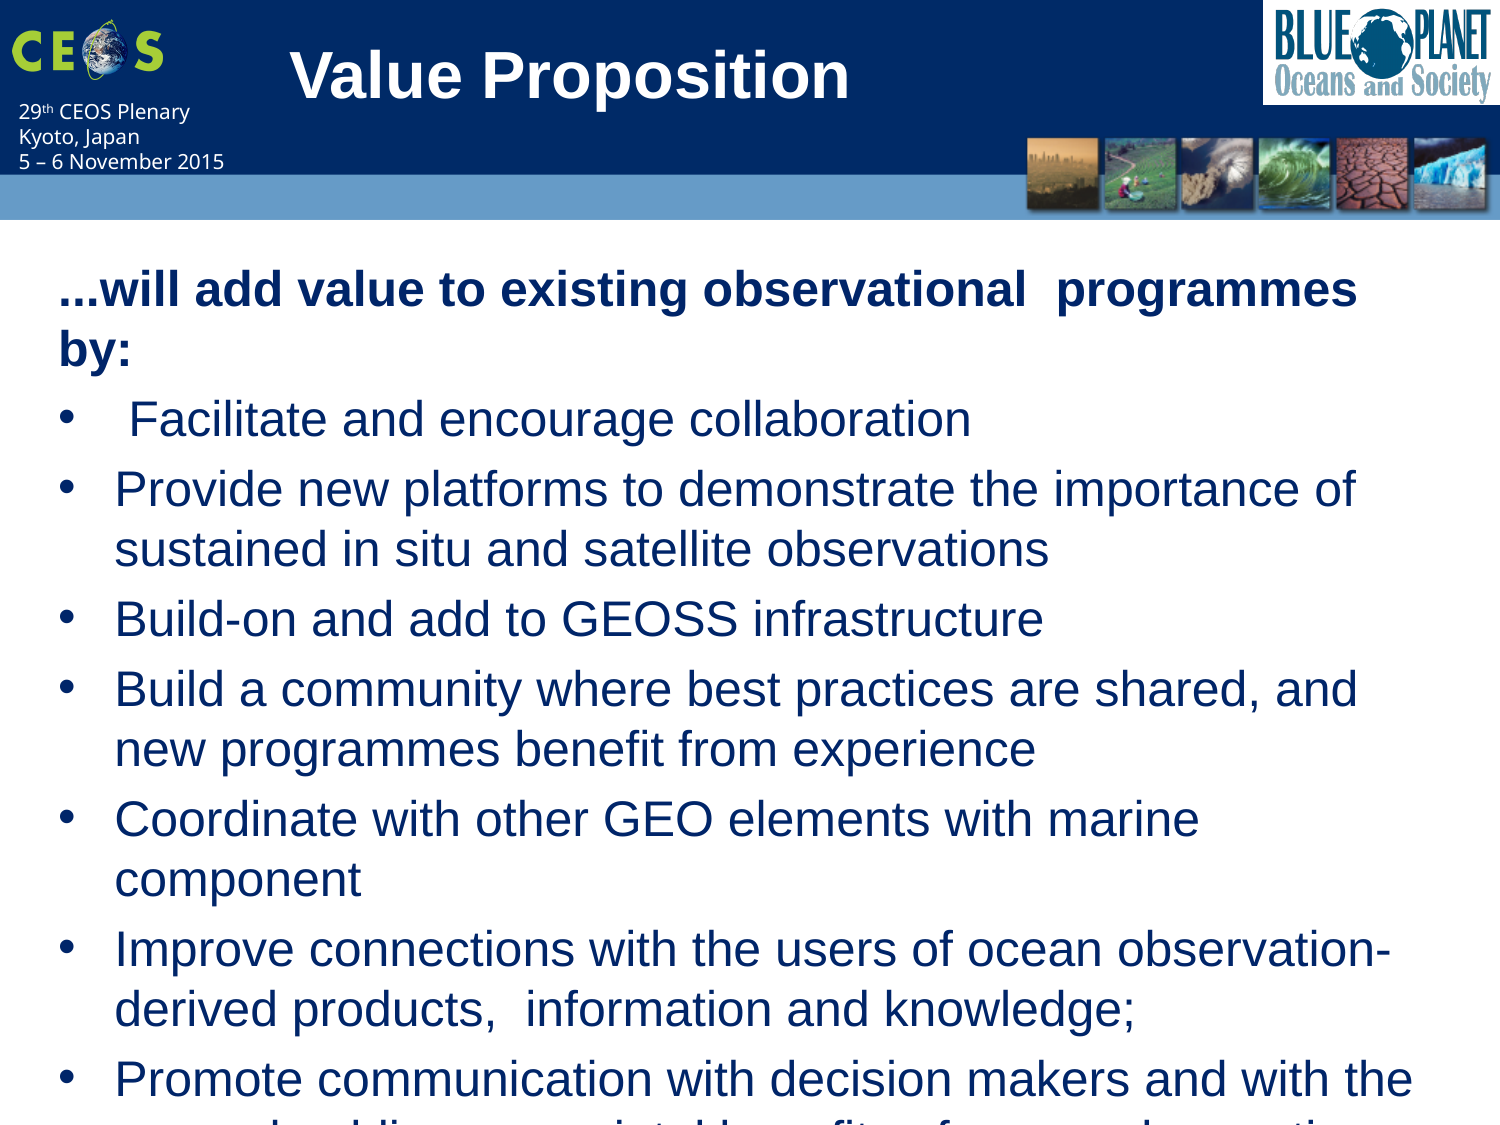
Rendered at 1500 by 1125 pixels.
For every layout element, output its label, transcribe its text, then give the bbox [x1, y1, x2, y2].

list ...will add value to existing observational programmes by: Facilitate and encourage collaboration Provide new platforms to demonstrate the importance of sustained in situ and satellite observations Build-on and add to GEOSS infrastructure Build a community where best practices are shared, and new programmes benefit from experience Coordinate with other GEO elements with marine component Improve connections with the users of ocean observation-derived products, information and knowledge; Promote communication with decision makers and with the general public on societal benefits of ocean observations. [42, 248, 1464, 1070]
picture [0, 0, 1500, 220]
title Value Proposition [273, 30, 1488, 114]
